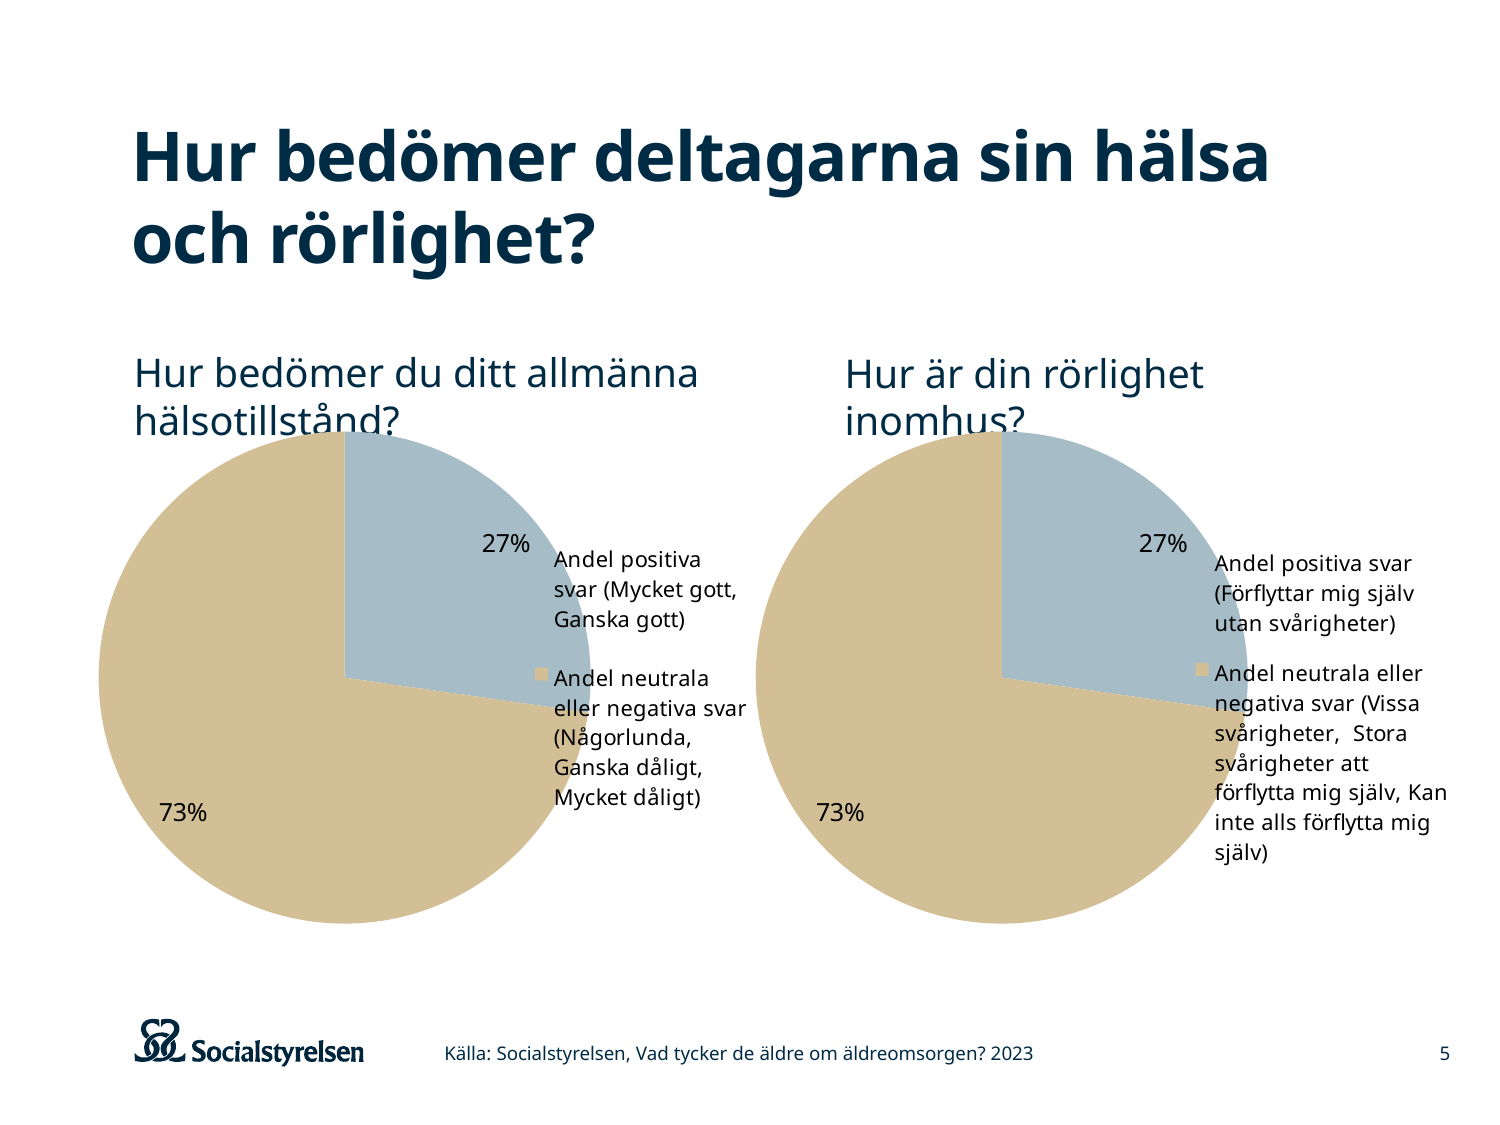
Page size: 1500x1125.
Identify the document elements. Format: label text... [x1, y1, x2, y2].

footer Källa: Socialstyrelsen, Vad tycker de äldre om äldreomsorgen? 2023 [444, 1032, 1110, 1077]
text_box Hur är din rörlighet inomhus? [829, 341, 1386, 419]
title Hur bedömer deltagarna sin hälsa och rörlighet? [131, 112, 1373, 289]
slide_number 5 [1379, 1032, 1451, 1077]
text_box Hur bedömer du ditt allmänna hälsotillstånd? [118, 340, 731, 419]
chart [57, 421, 1500, 935]
